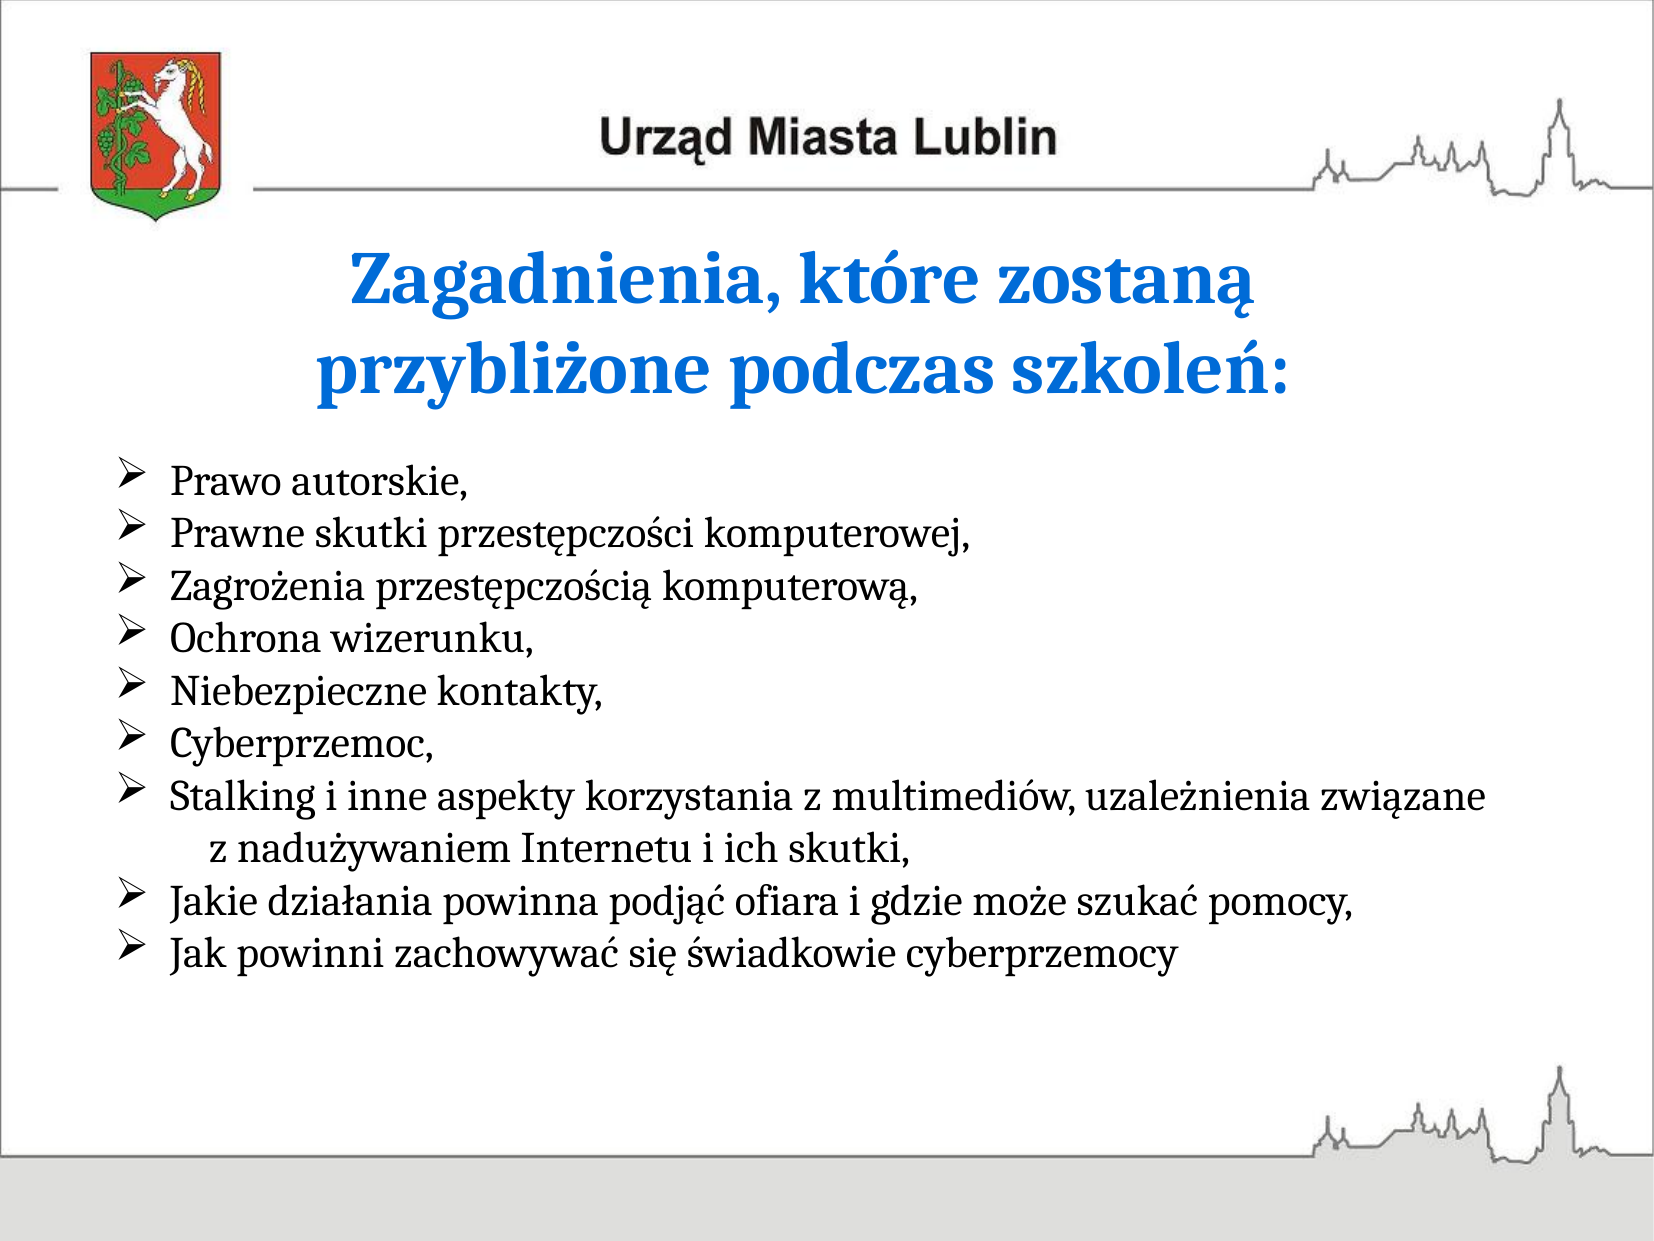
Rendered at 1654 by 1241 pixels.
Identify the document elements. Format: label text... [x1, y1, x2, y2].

picture [0, 0, 1654, 1241]
text_box Prawo autorskie, Prawne skutki przestępczości komputerowej, Zagrożenia przestępczością komputerową, Ochrona wizerunku, Niebezpieczne kontakty, Cyberprzemoc, Stalking i inne aspekty korzystania z multimediów, uzależnienia związane z nadużywaniem Internetu i ich skutki, Jakie działania powinna podjąć ofiara i gdzie może szukać pomocy, Jak powinni zachowywać się świadkowie cyberprzemocy [100, 444, 1612, 984]
text_box Zagadnienia, które zostaną przybliżone podczas szkoleń: [193, 221, 1413, 417]
